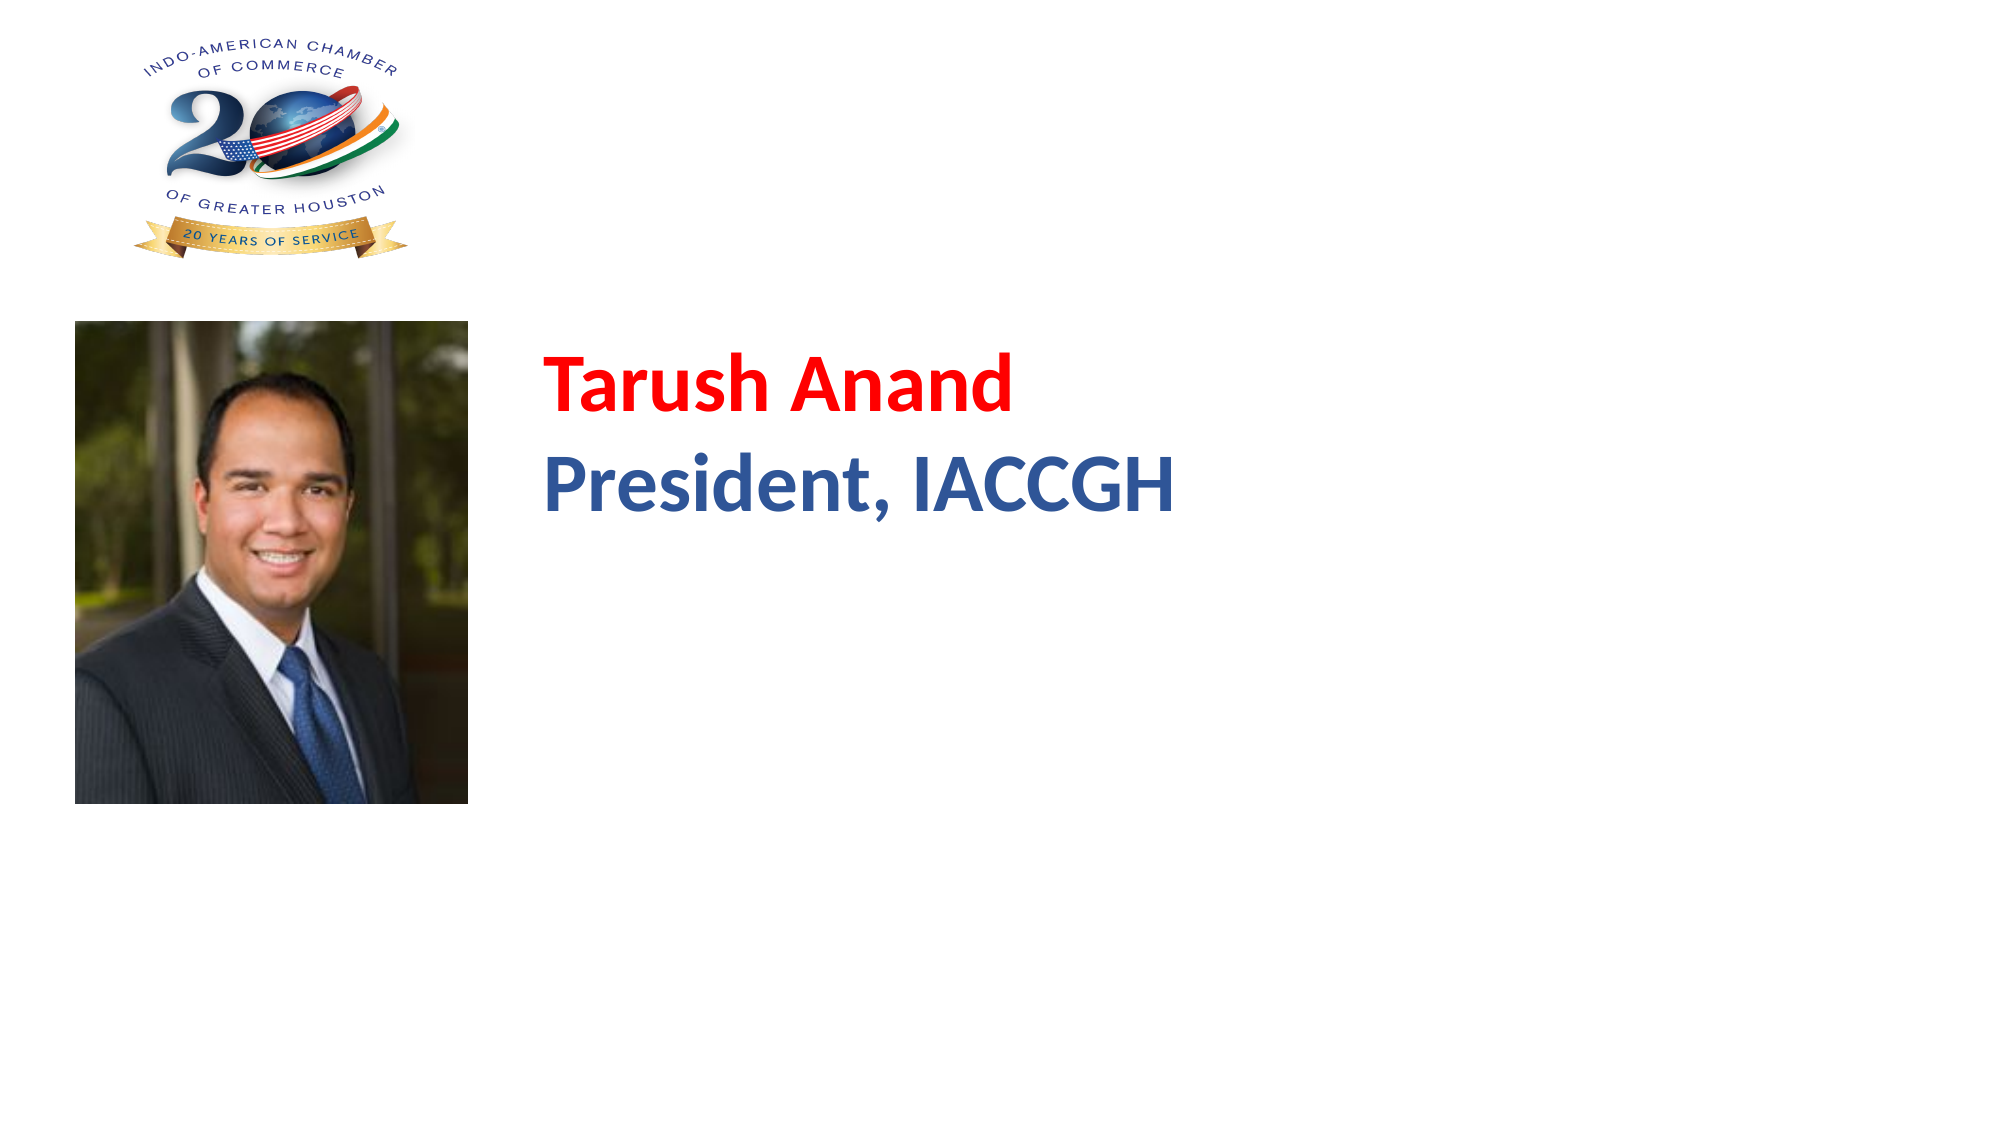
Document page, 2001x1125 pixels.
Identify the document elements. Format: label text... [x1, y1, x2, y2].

picture [128, 33, 415, 260]
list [75, 321, 468, 804]
text_box Tarush Anand President, IACCGH [528, 321, 1320, 536]
